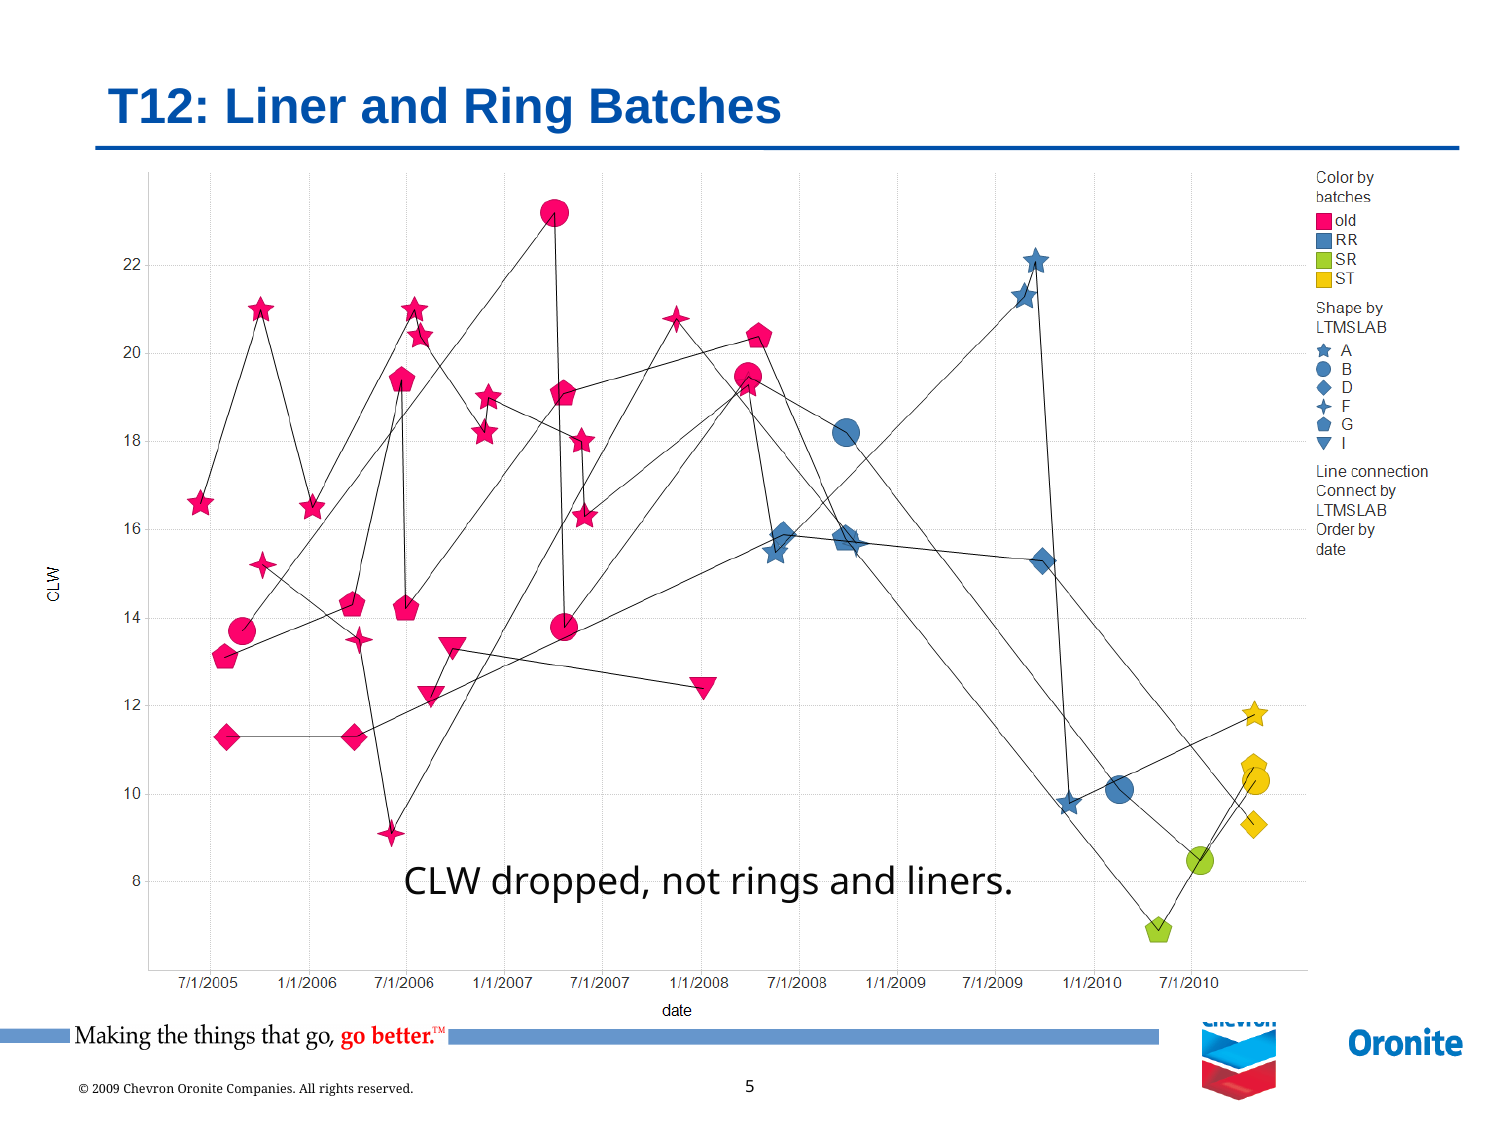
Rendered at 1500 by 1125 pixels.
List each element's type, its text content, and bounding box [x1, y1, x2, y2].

title T12: Liner and Ring Batches [91, 99, 1476, 142]
picture [75, 1024, 445, 1050]
picture [41, 165, 1485, 1106]
